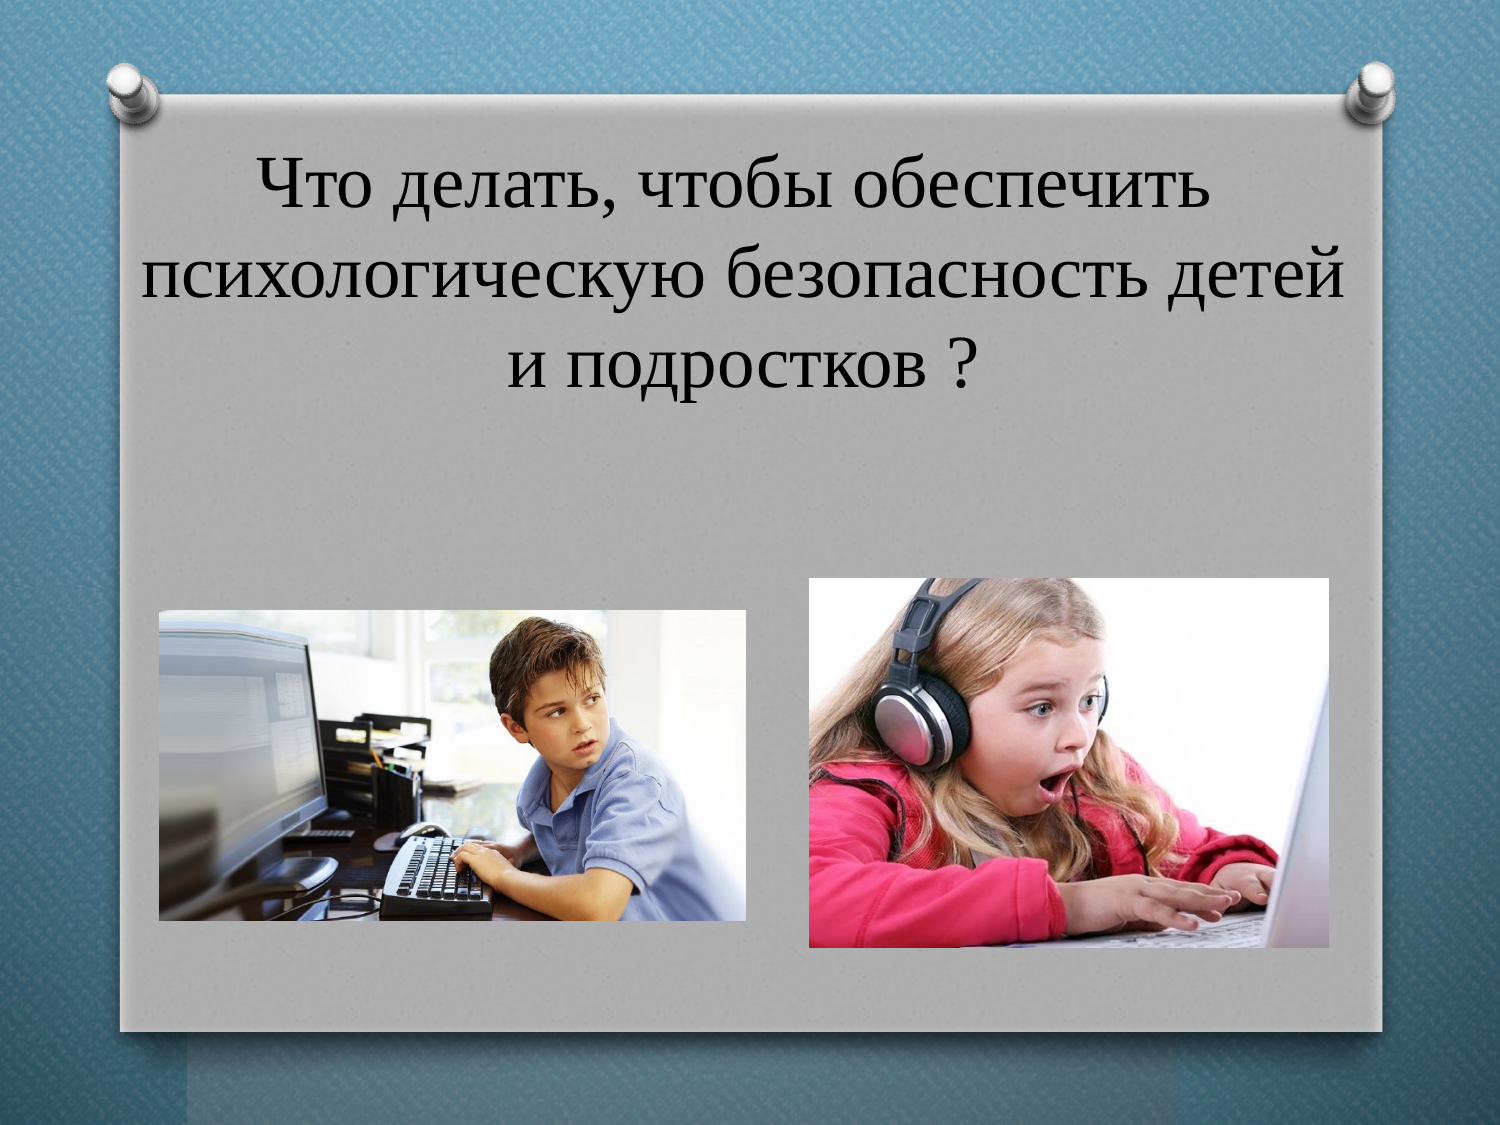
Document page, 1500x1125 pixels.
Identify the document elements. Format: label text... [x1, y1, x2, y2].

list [159, 610, 746, 921]
title Что делать, чтобы обеспечить психологическую безопасность детей и подростков ? [123, 134, 1365, 492]
picture [1317, 35, 1439, 151]
picture [808, 578, 1330, 948]
picture [75, 29, 198, 137]
